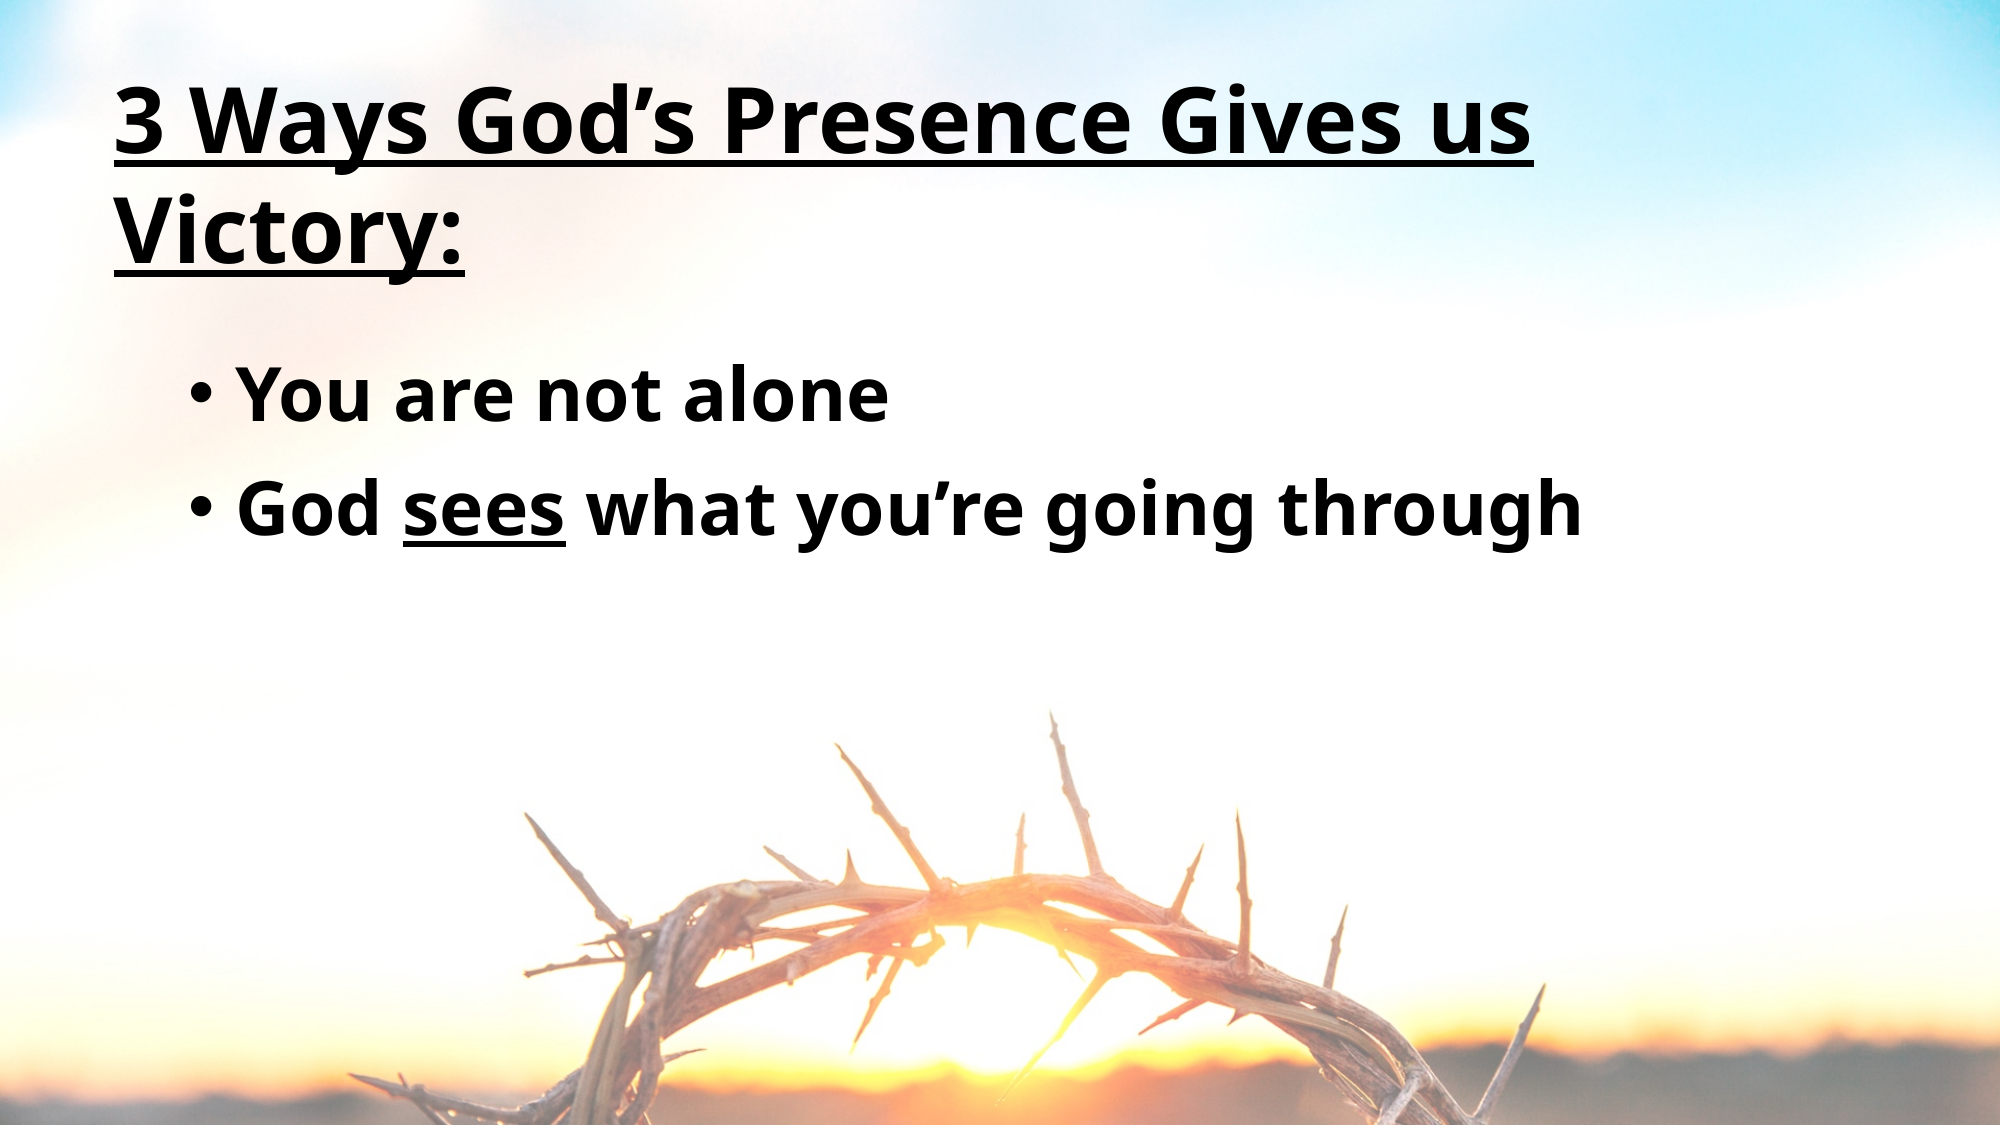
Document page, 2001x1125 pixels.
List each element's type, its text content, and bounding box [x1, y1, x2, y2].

title 3 Ways God’s Presence Gives us Victory: [98, 54, 1863, 338]
text_box You are not alone God sees what you’re going through [98, 338, 1865, 559]
